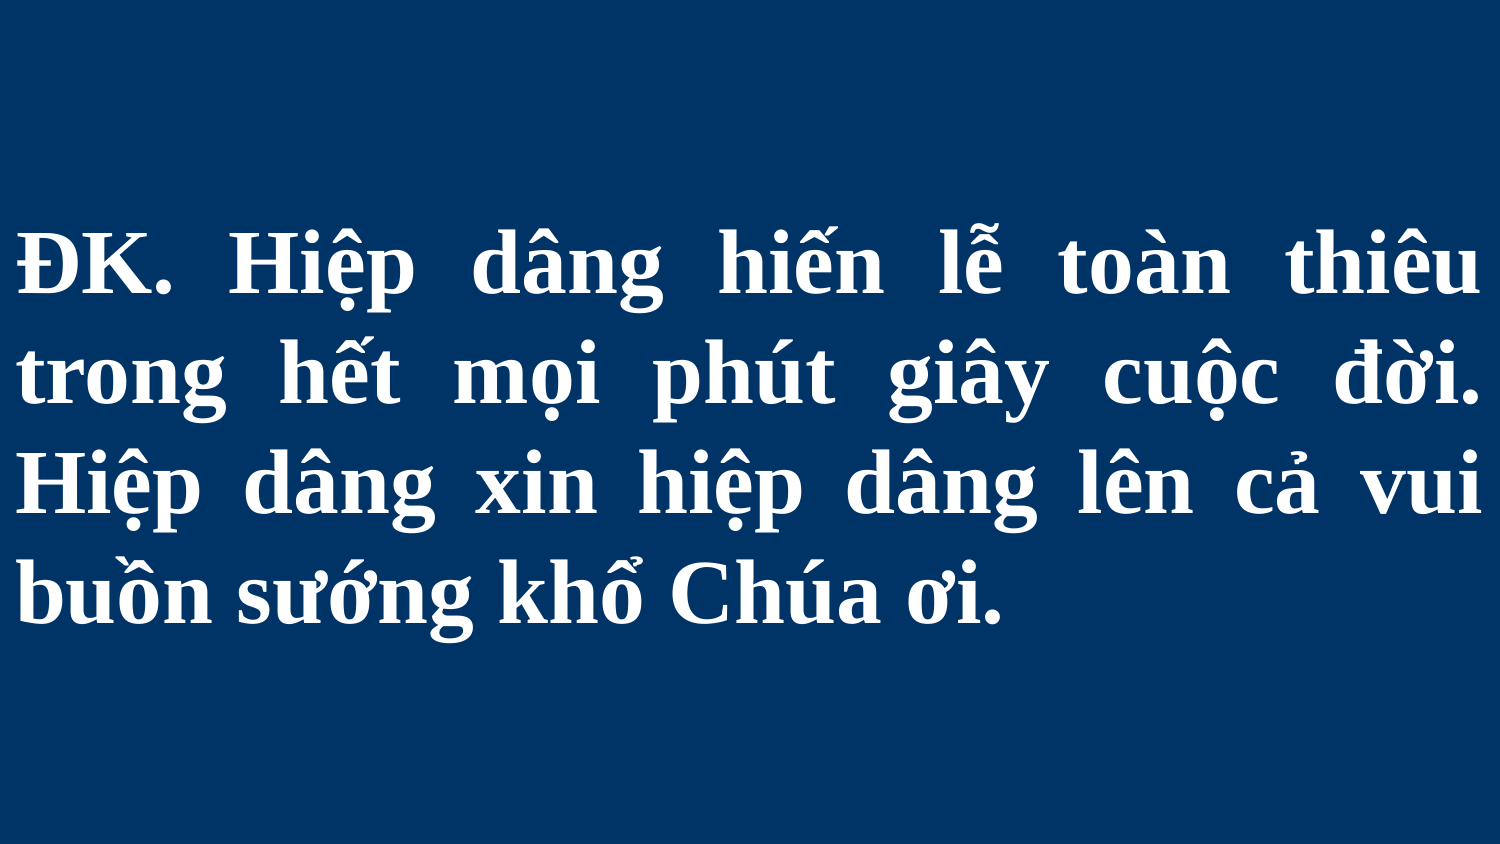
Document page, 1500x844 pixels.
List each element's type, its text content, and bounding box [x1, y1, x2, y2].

title ĐK. Hiệp dâng hiến lễ toàn thiêu trong hết mọi phút giây cuộc đời. Hiệp dâng xin hiệp dâng lên cả vui buồn sướng khổ Chúa ơi. [0, 0, 1500, 844]
